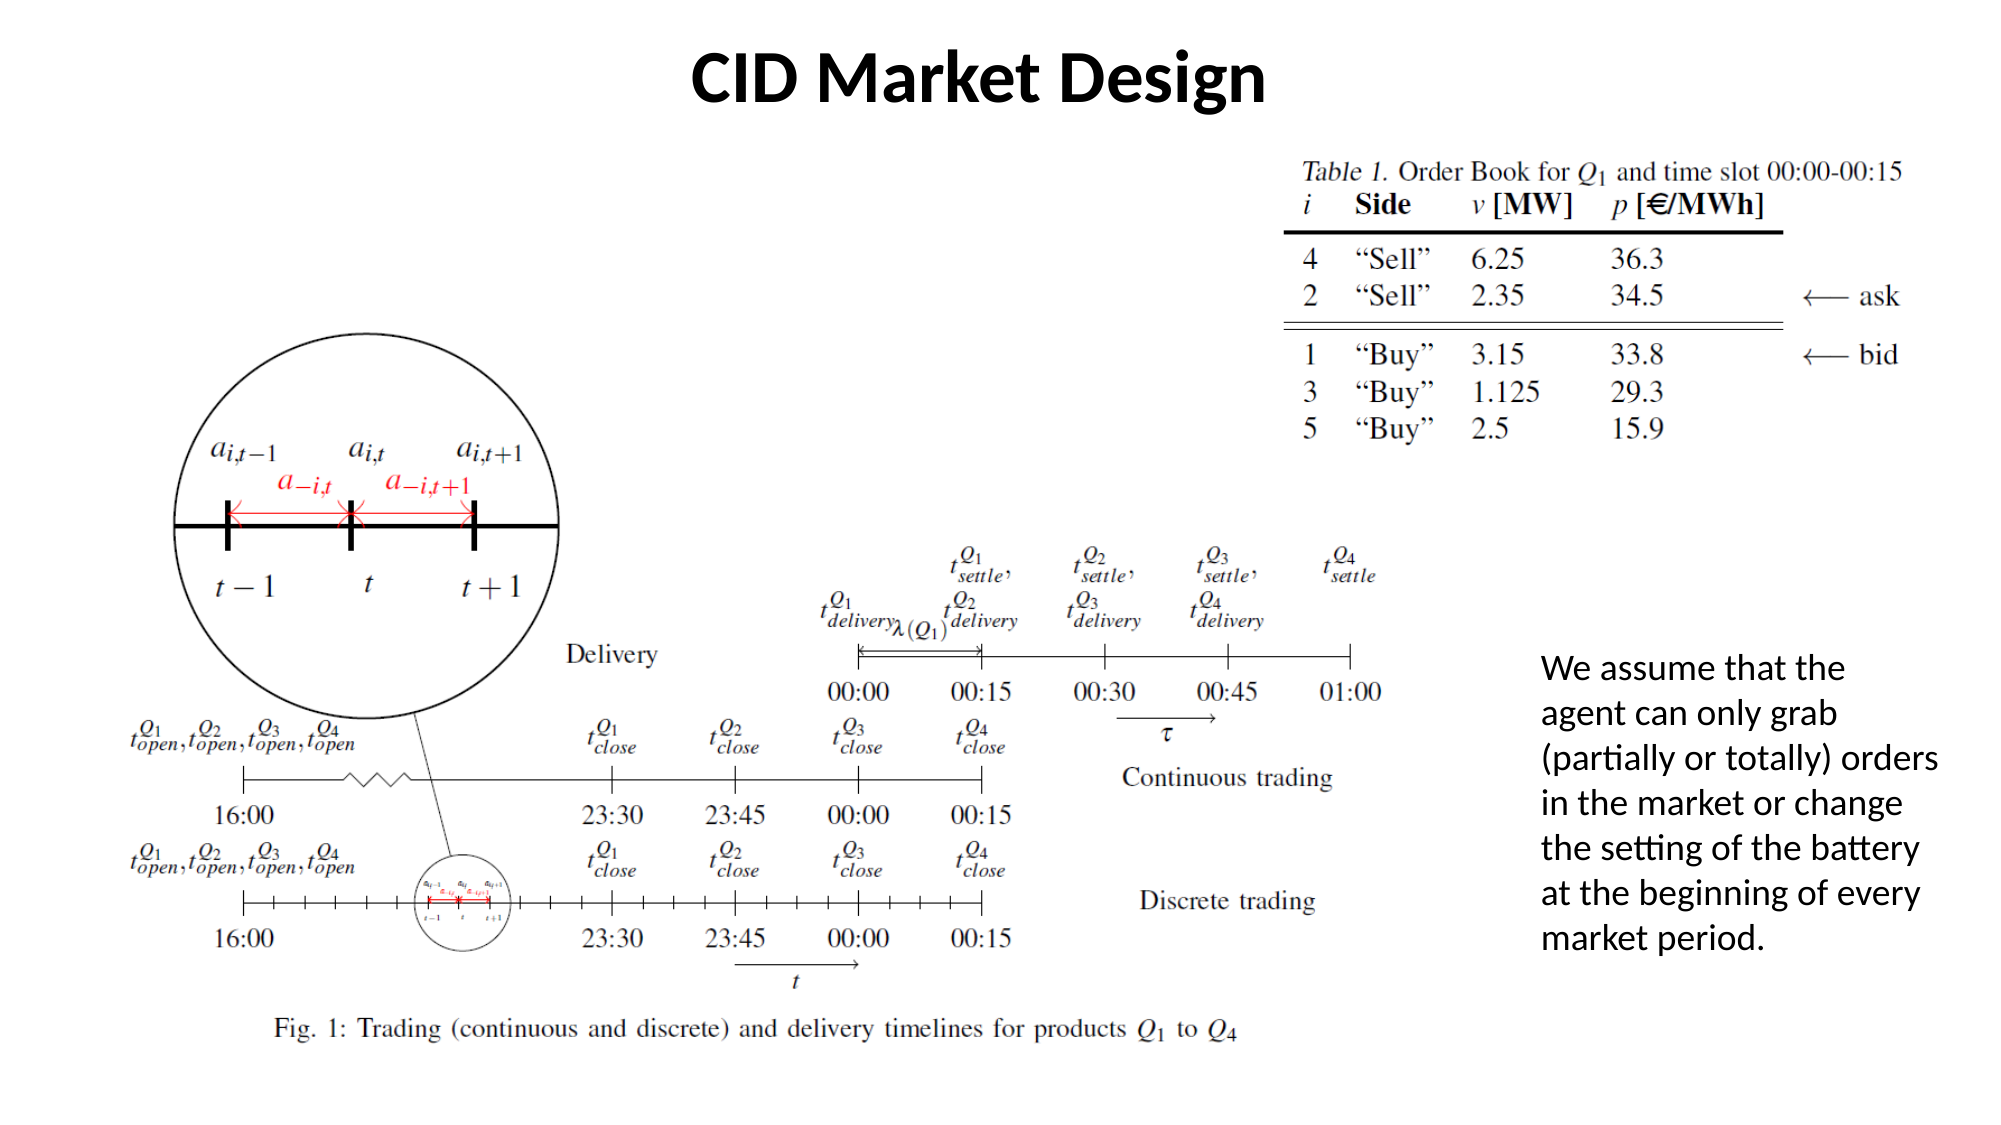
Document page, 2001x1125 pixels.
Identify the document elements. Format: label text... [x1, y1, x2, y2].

text_box CID Market Design [677, 20, 1284, 125]
picture [47, 139, 1960, 1065]
text_box We assume that the agent can only grab (partially or totally) orders in the market or change the setting of the battery at the beginning of every market period. [1525, 635, 1955, 966]
